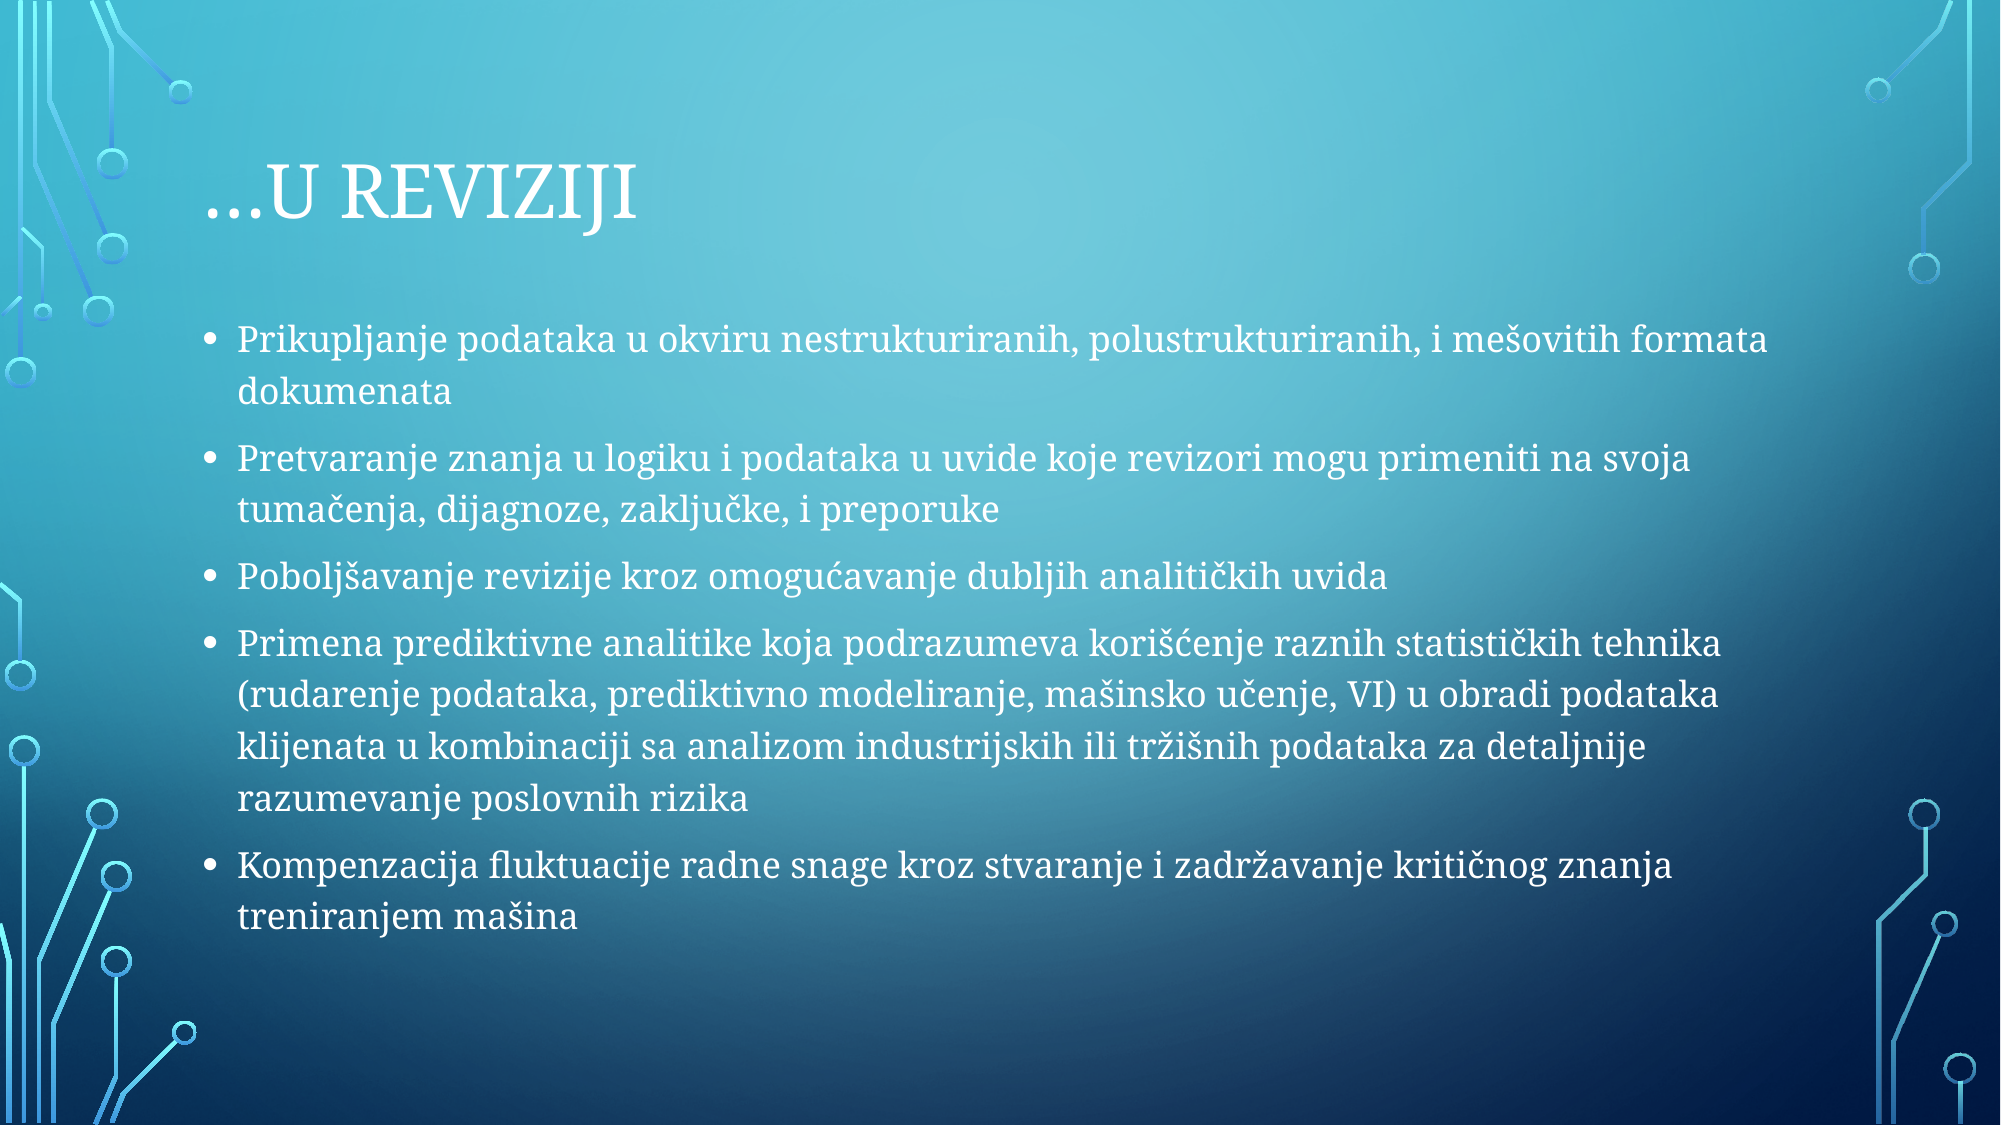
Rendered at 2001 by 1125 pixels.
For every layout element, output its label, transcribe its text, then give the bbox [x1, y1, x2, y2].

list Prikupljanje podataka u okviru nestrukturiranih, polustrukturiranih, i mešovitih formata dokumenata Pretvaranje znanja u logiku i podataka u uvide koje revizori mogu primeniti na svoja tumačenja, dijagnoze, zaključke, i preporuke Poboljšavanje revizije kroz omogućavanje dubljih analitičkih uvida Primena prediktivne analitike koja podrazumeva korišćenje raznih statističkih tehnika (rudarenje podataka, prediktivno modeliranje, mašinsko učenje, VI) u obradi podataka klijenata u kombinaciji sa analizom industrijskih ili tržišnih podataka za detaljnije razumevanje poslovnih rizika Kompenzacija fluktuacije radne snage kroz stvaranje i zadržavanje kritičnog znanja treniranjem mašina [187, 300, 1868, 949]
title …U reviziji [187, 72, 1813, 300]
